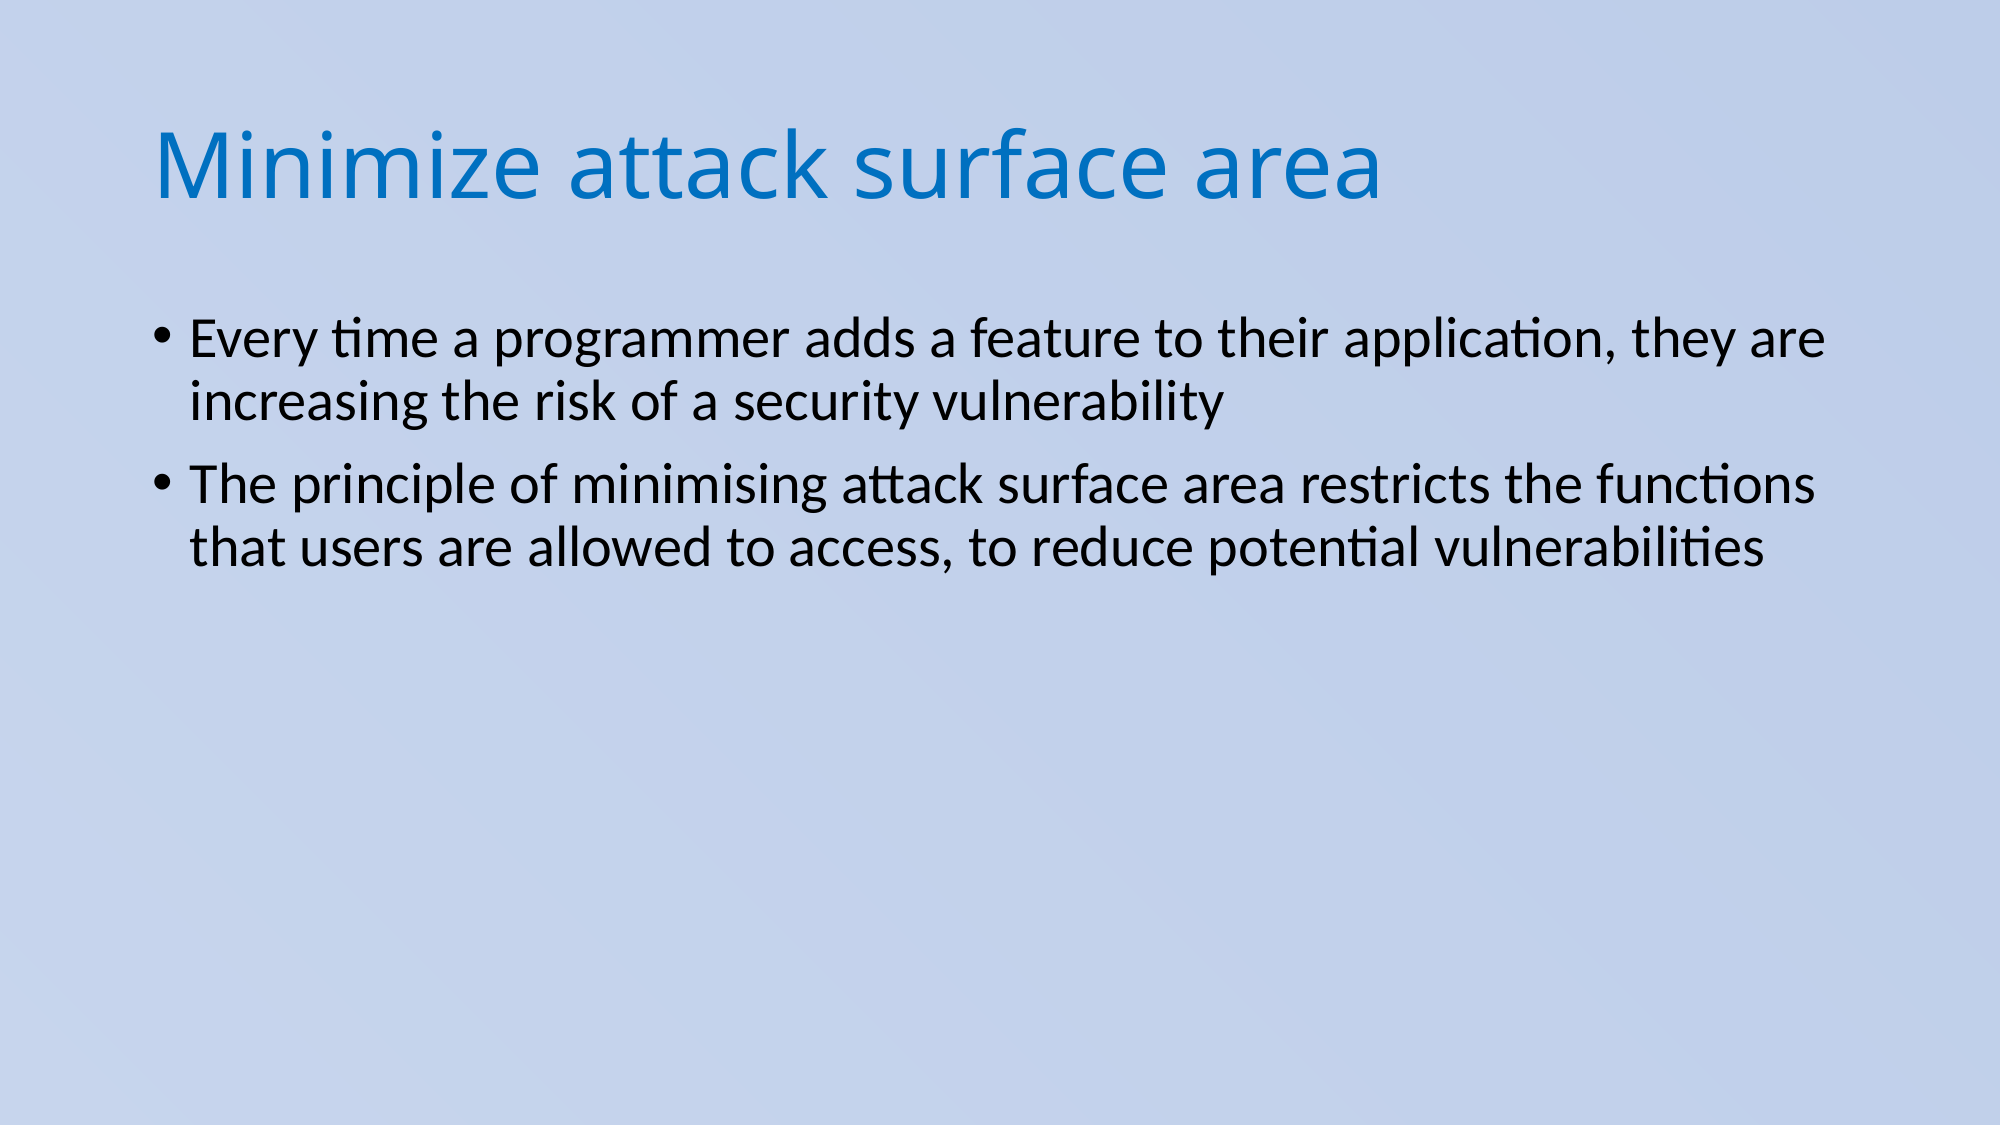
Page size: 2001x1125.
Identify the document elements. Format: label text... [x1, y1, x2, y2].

title Minimize attack surface area [137, 59, 1863, 278]
list Every time a programmer adds a feature to their application, they are increasing the risk of a security vulnerability The principle of minimising attack surface area restricts the functions that users are allowed to access, to reduce potential vulnerabilities [137, 299, 1863, 1014]
